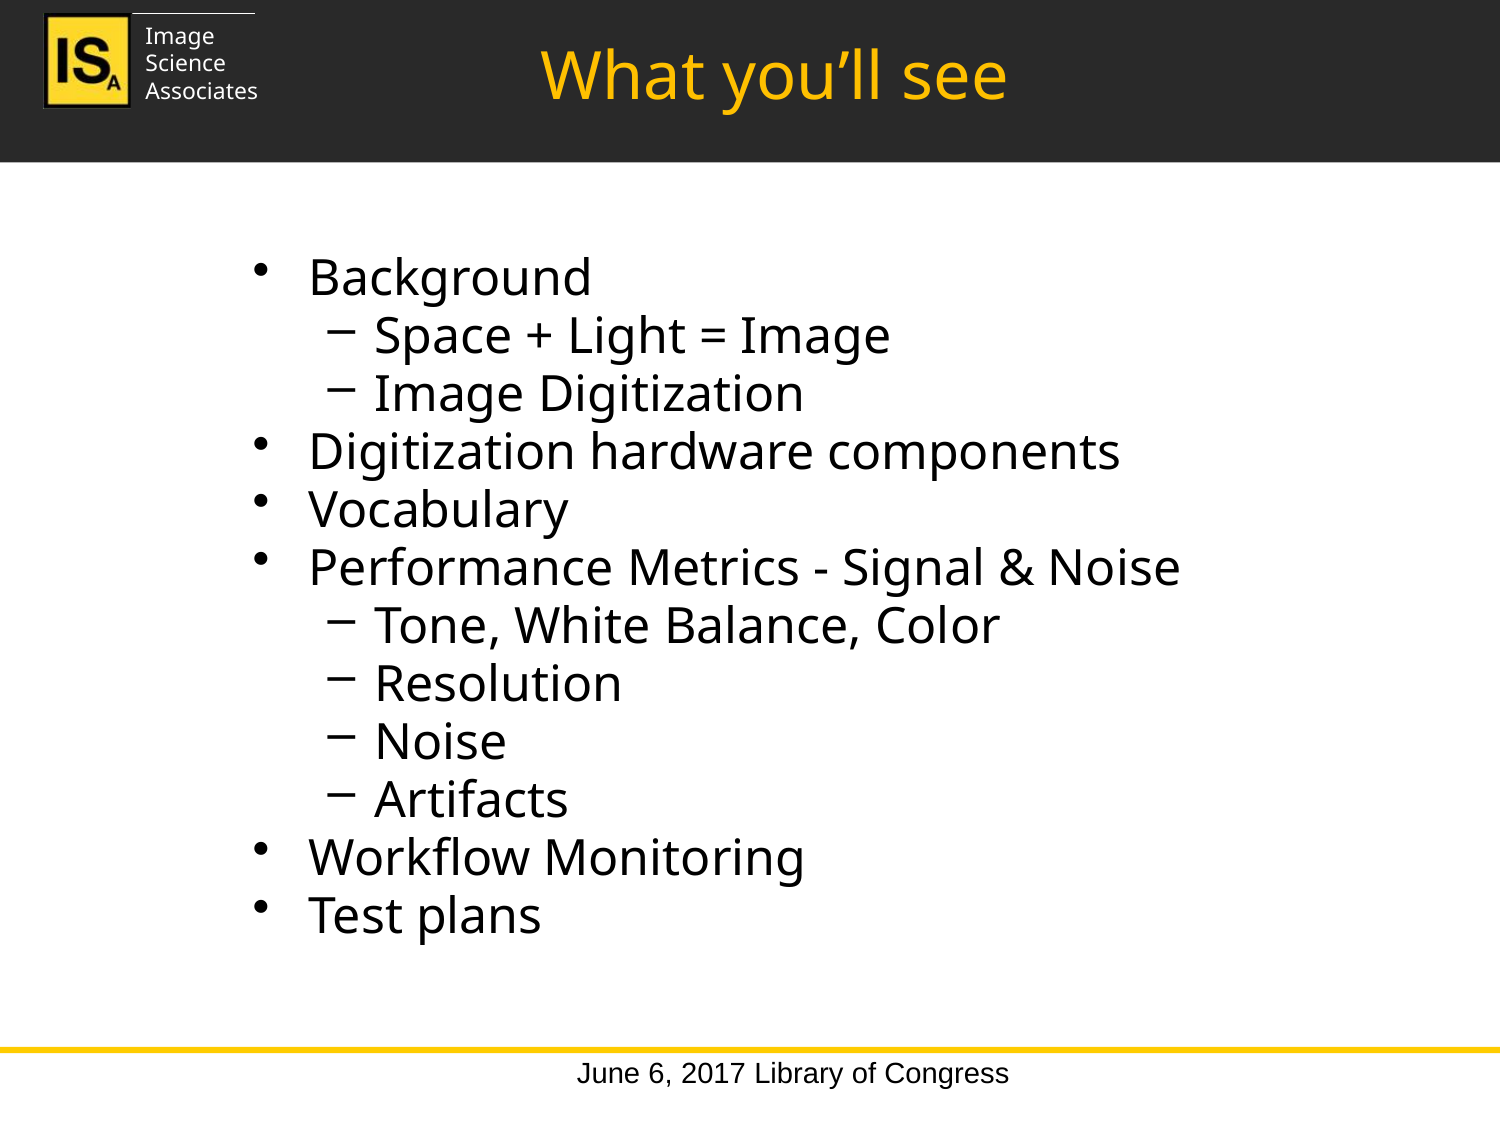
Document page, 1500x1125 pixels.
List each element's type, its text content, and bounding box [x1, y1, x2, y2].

title What you’ll see [206, 24, 1344, 138]
picture [43, 13, 255, 109]
list Background Space + Light = Image Image Digitization Digitization hardware components Vocabulary Performance Metrics - Signal & Noise Tone, White Balance, Color Resolution Noise Artifacts Workflow Monitoring Test plans [237, 249, 1413, 800]
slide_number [512, 1046, 1076, 1125]
